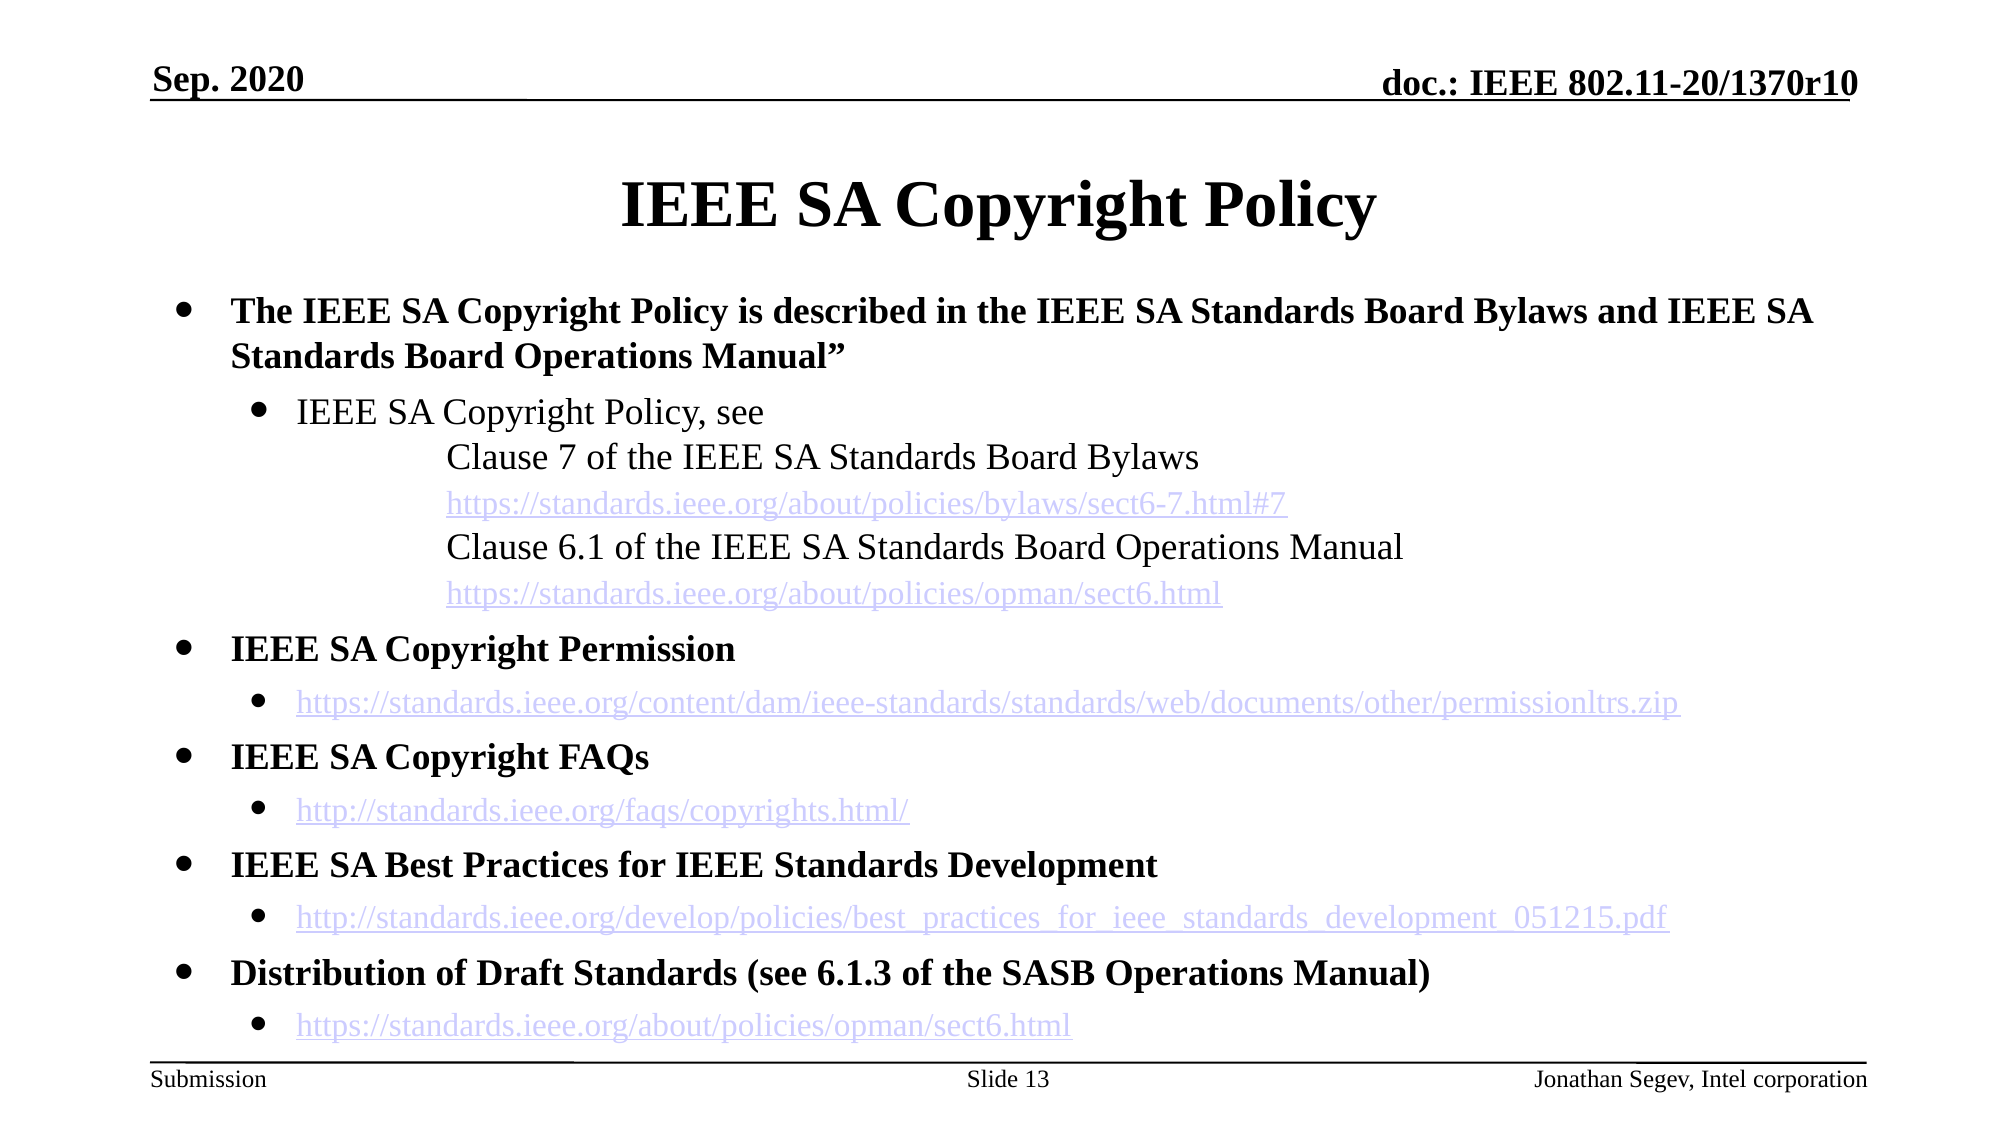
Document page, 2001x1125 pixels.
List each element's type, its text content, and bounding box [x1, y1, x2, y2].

title IEEE SA Copyright Policy [149, 112, 1850, 278]
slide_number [152, 54, 563, 100]
footer Jonathan Segev, Intel corporation [1171, 1061, 1869, 1093]
slide_number Slide 13 [950, 1061, 1067, 1123]
list The IEEE SA Copyright Policy is described in the IEEE SA Standards Board Bylaws and IEEE SA Standards Board Operations Manual” IEEE SA Copyright Policy, see Clause 7 of the IEEE SA Standards Board Bylaws https://standards.ieee.org/about/policies/bylaws/sect6-7.html#7 Clause 6.1 of the IEEE SA Standards Board Operations Manual https://standards.ieee.org/about/policies/opman/sect6.html IEEE SA Copyright Permission https://standards.ieee.org/content/dam/ieee-standards/standards/web/documents/other/permissionltrs.zip IEEE SA Copyright FAQs http://standards.ieee.org/faqs/copyrights.html/ IEEE SA Best Practices for IEEE Standards Development http://standards.ieee.org/develop/policies/best_practices_for_ieee_standards_development_051215.pdf Distribution of Draft Standards (see 6.1.3 of the SASB Operations Manual) https://standards.ieee.org/about/policies/opman/sect6.html [149, 278, 1850, 1000]
